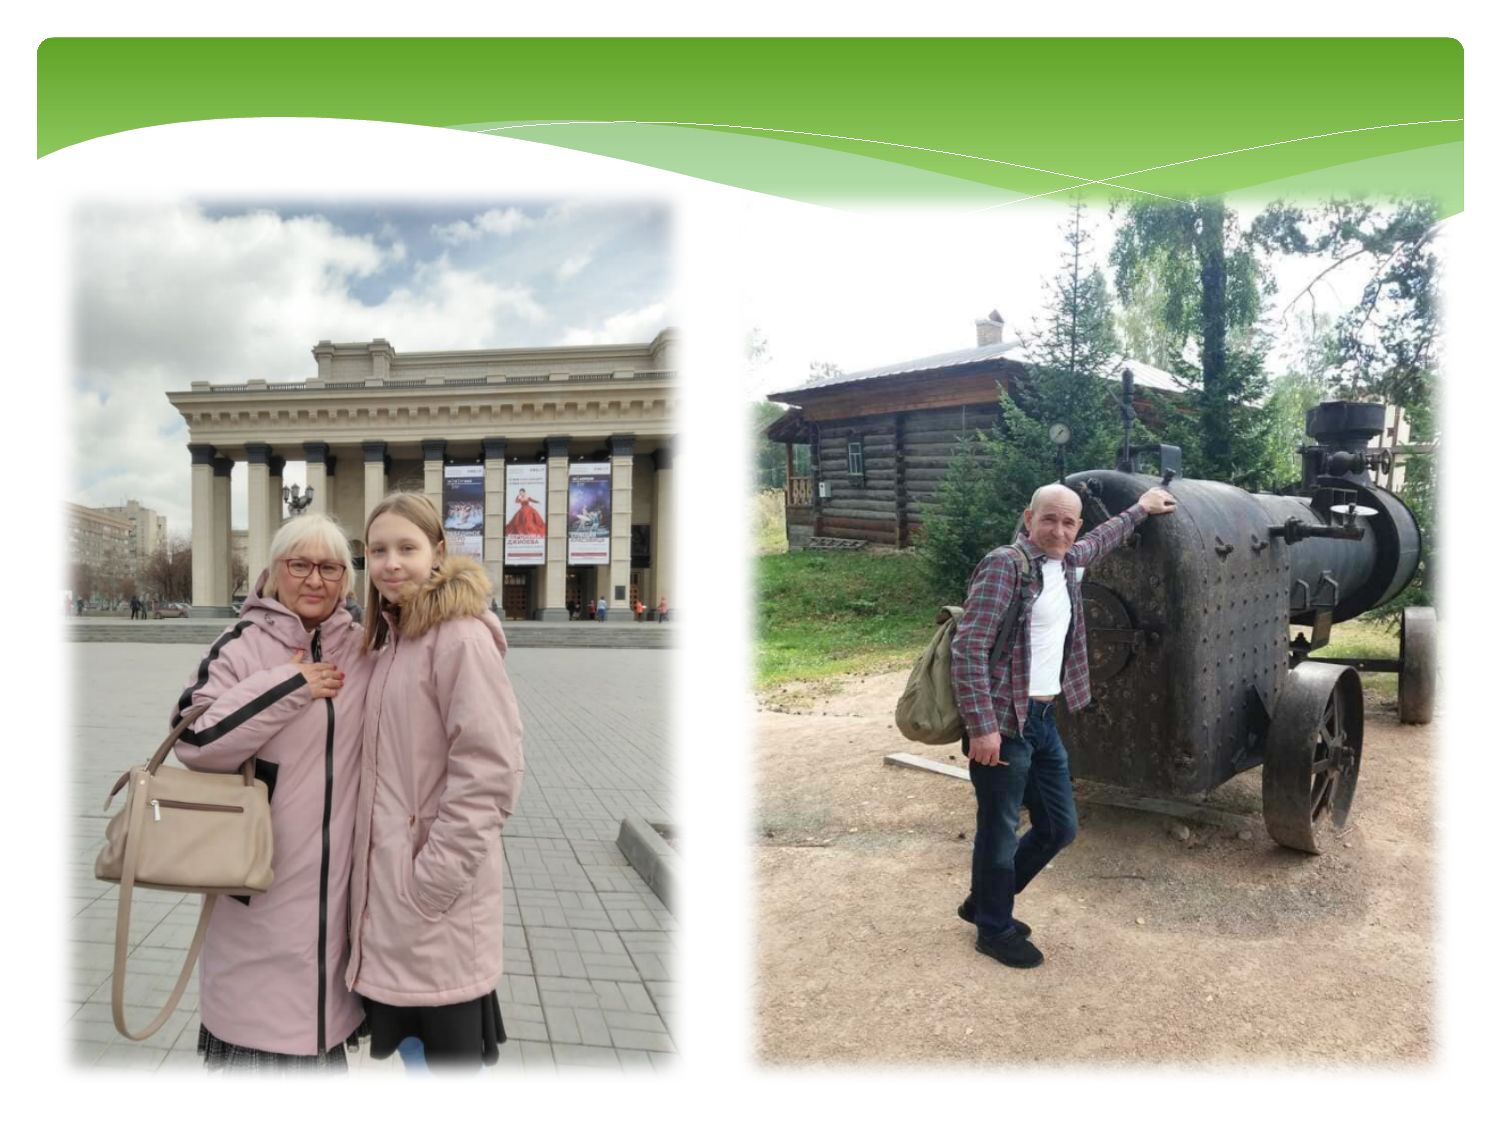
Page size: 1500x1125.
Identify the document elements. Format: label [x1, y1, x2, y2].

picture [737, 184, 1453, 1084]
picture [53, 184, 689, 1084]
